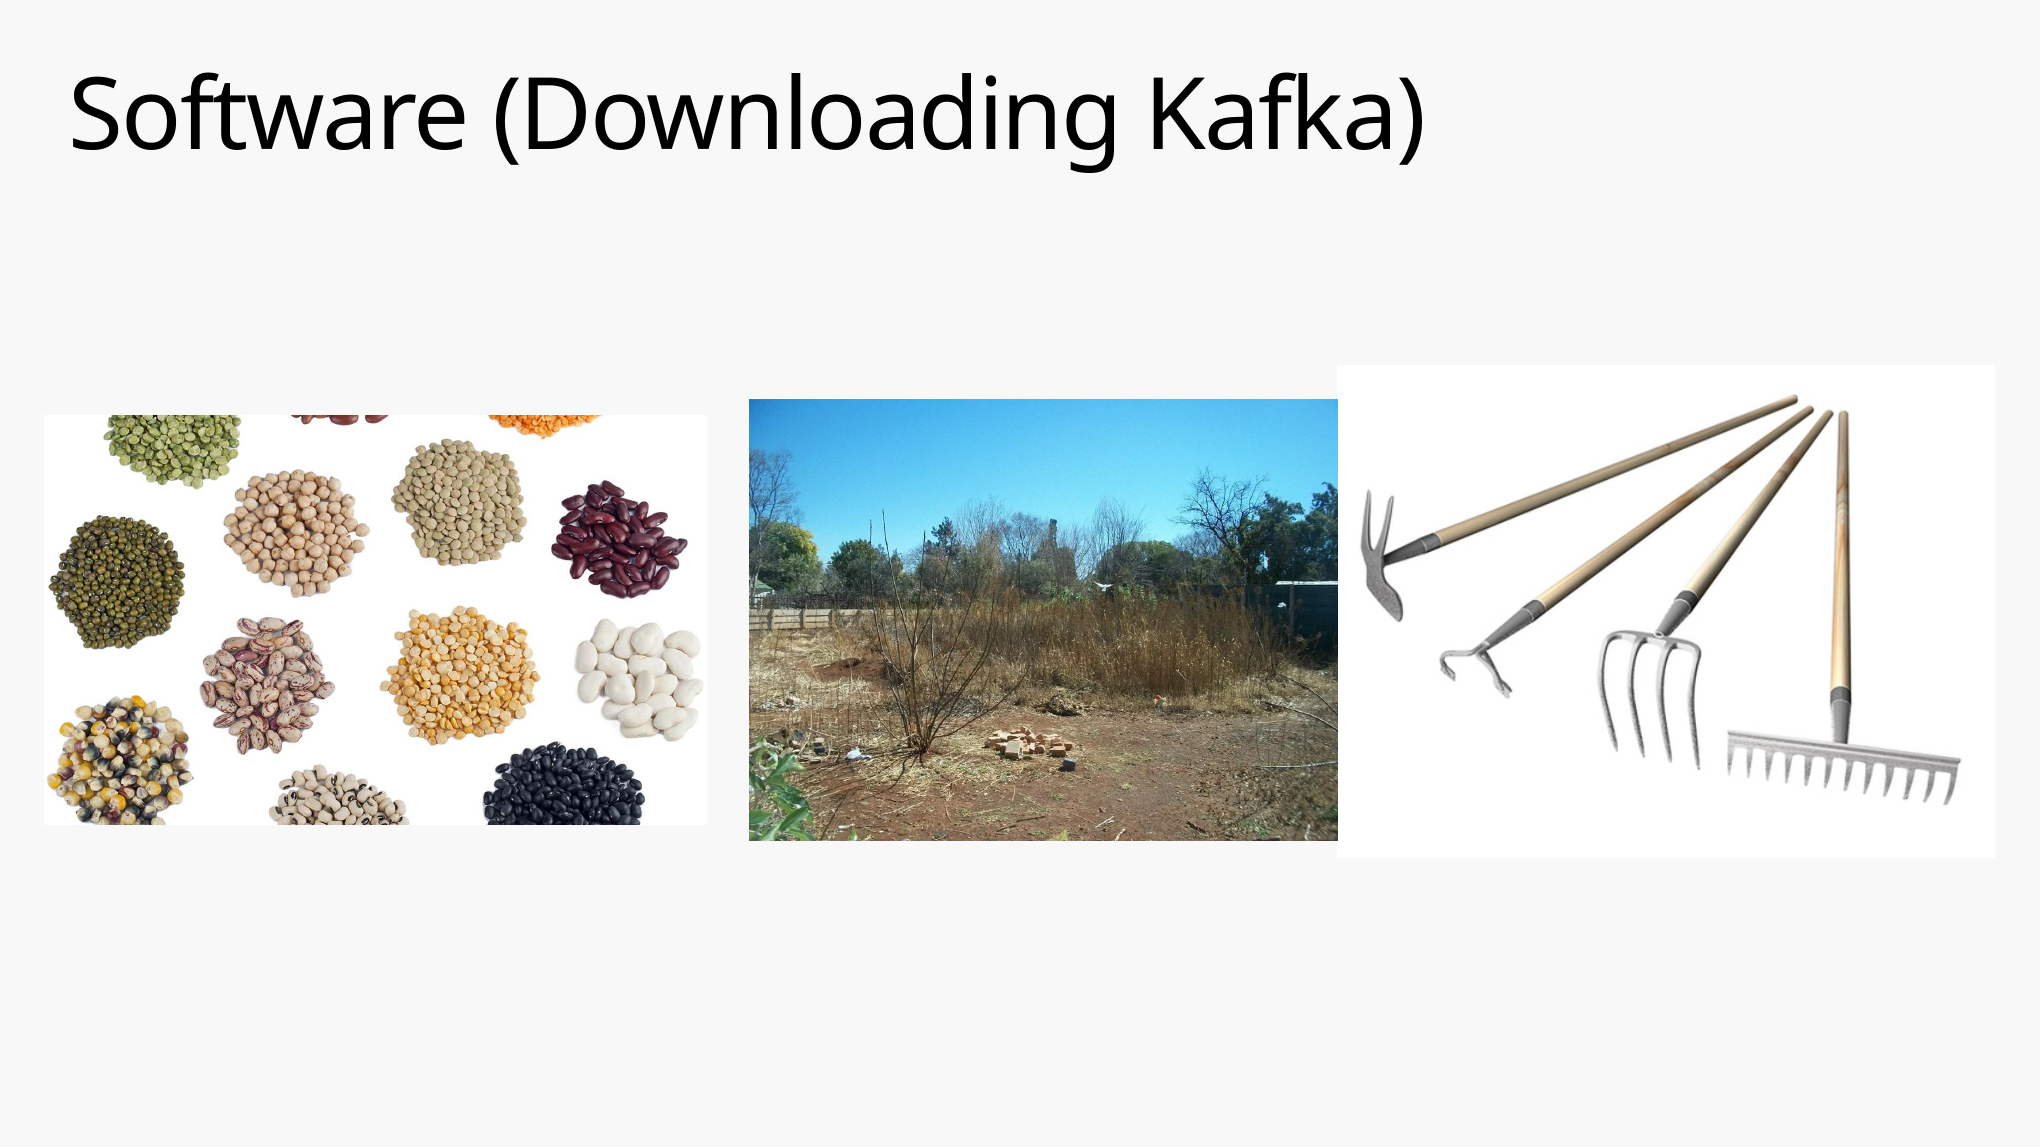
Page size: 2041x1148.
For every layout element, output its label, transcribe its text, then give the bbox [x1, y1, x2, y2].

title Software (Downloading Kafka) [45, 48, 1996, 199]
picture [44, 415, 708, 826]
picture [749, 364, 1996, 859]
